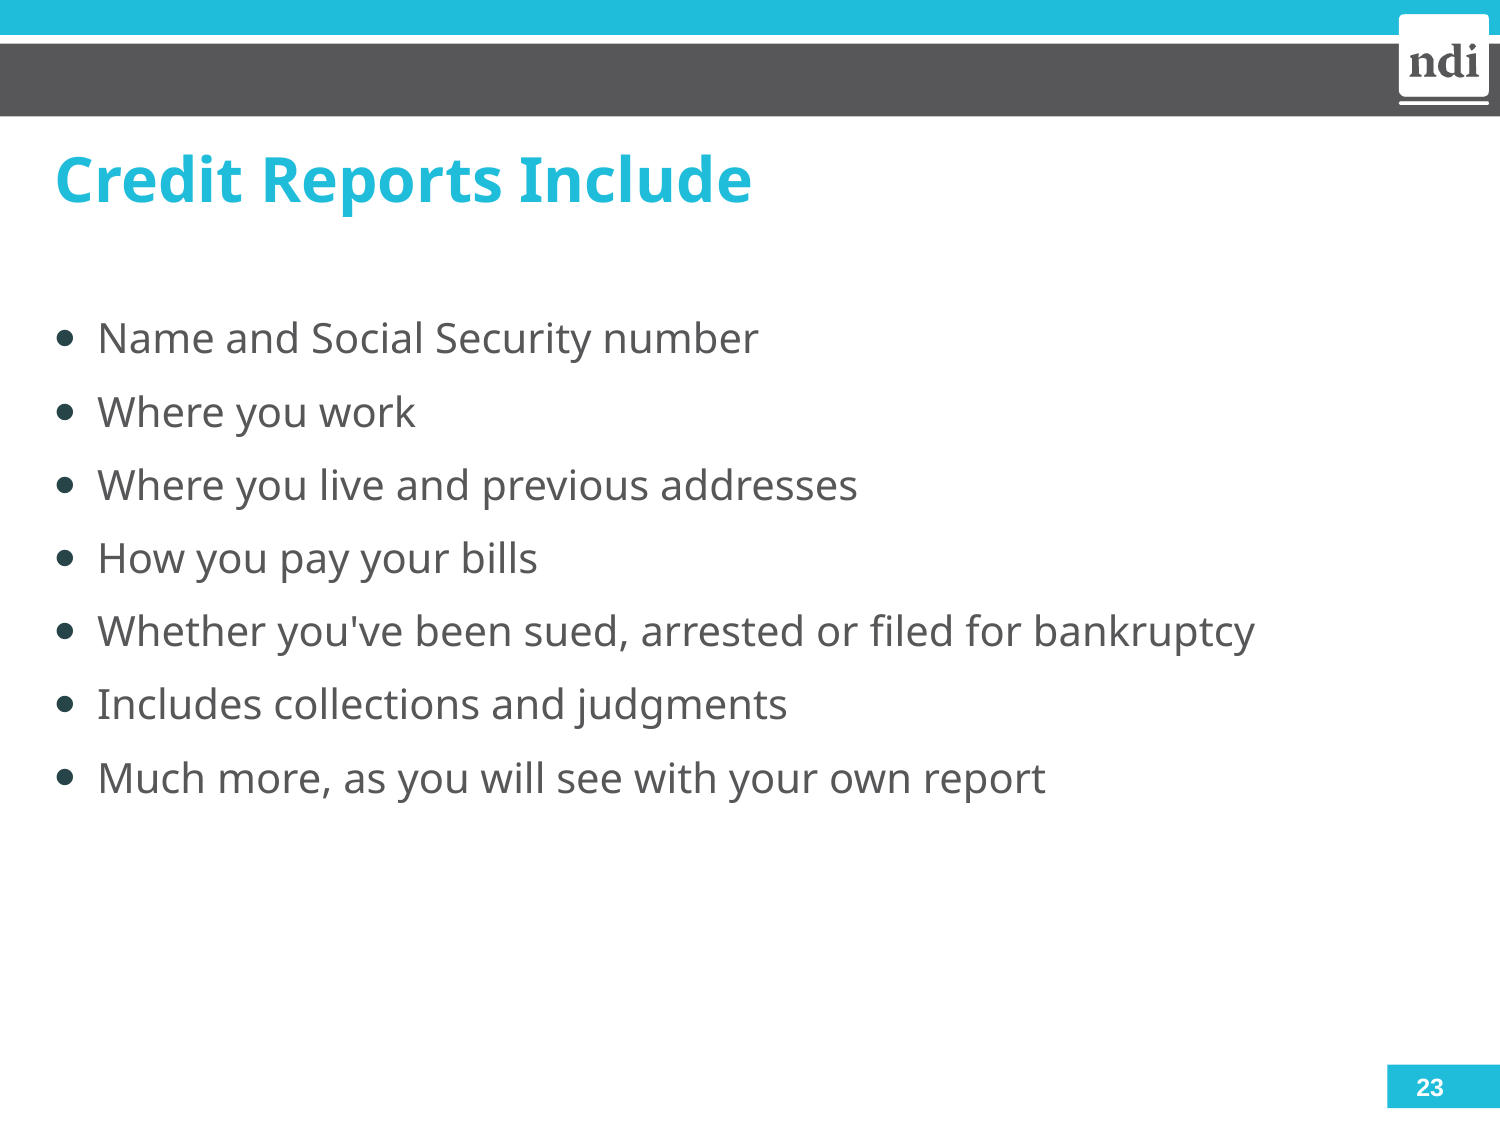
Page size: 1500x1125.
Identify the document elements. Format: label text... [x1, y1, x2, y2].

title Credit Reports Include [39, 129, 1454, 235]
list Name and Social Security number Where you work Where you live and previous addresses How you pay your bills Whether you've been sued, arrested or filed for bankruptcy Includes collections and judgments Much more, as you will see with your own report [39, 310, 1454, 1054]
picture [1387, 8, 1500, 110]
slide_number 23 [1387, 1064, 1460, 1109]
